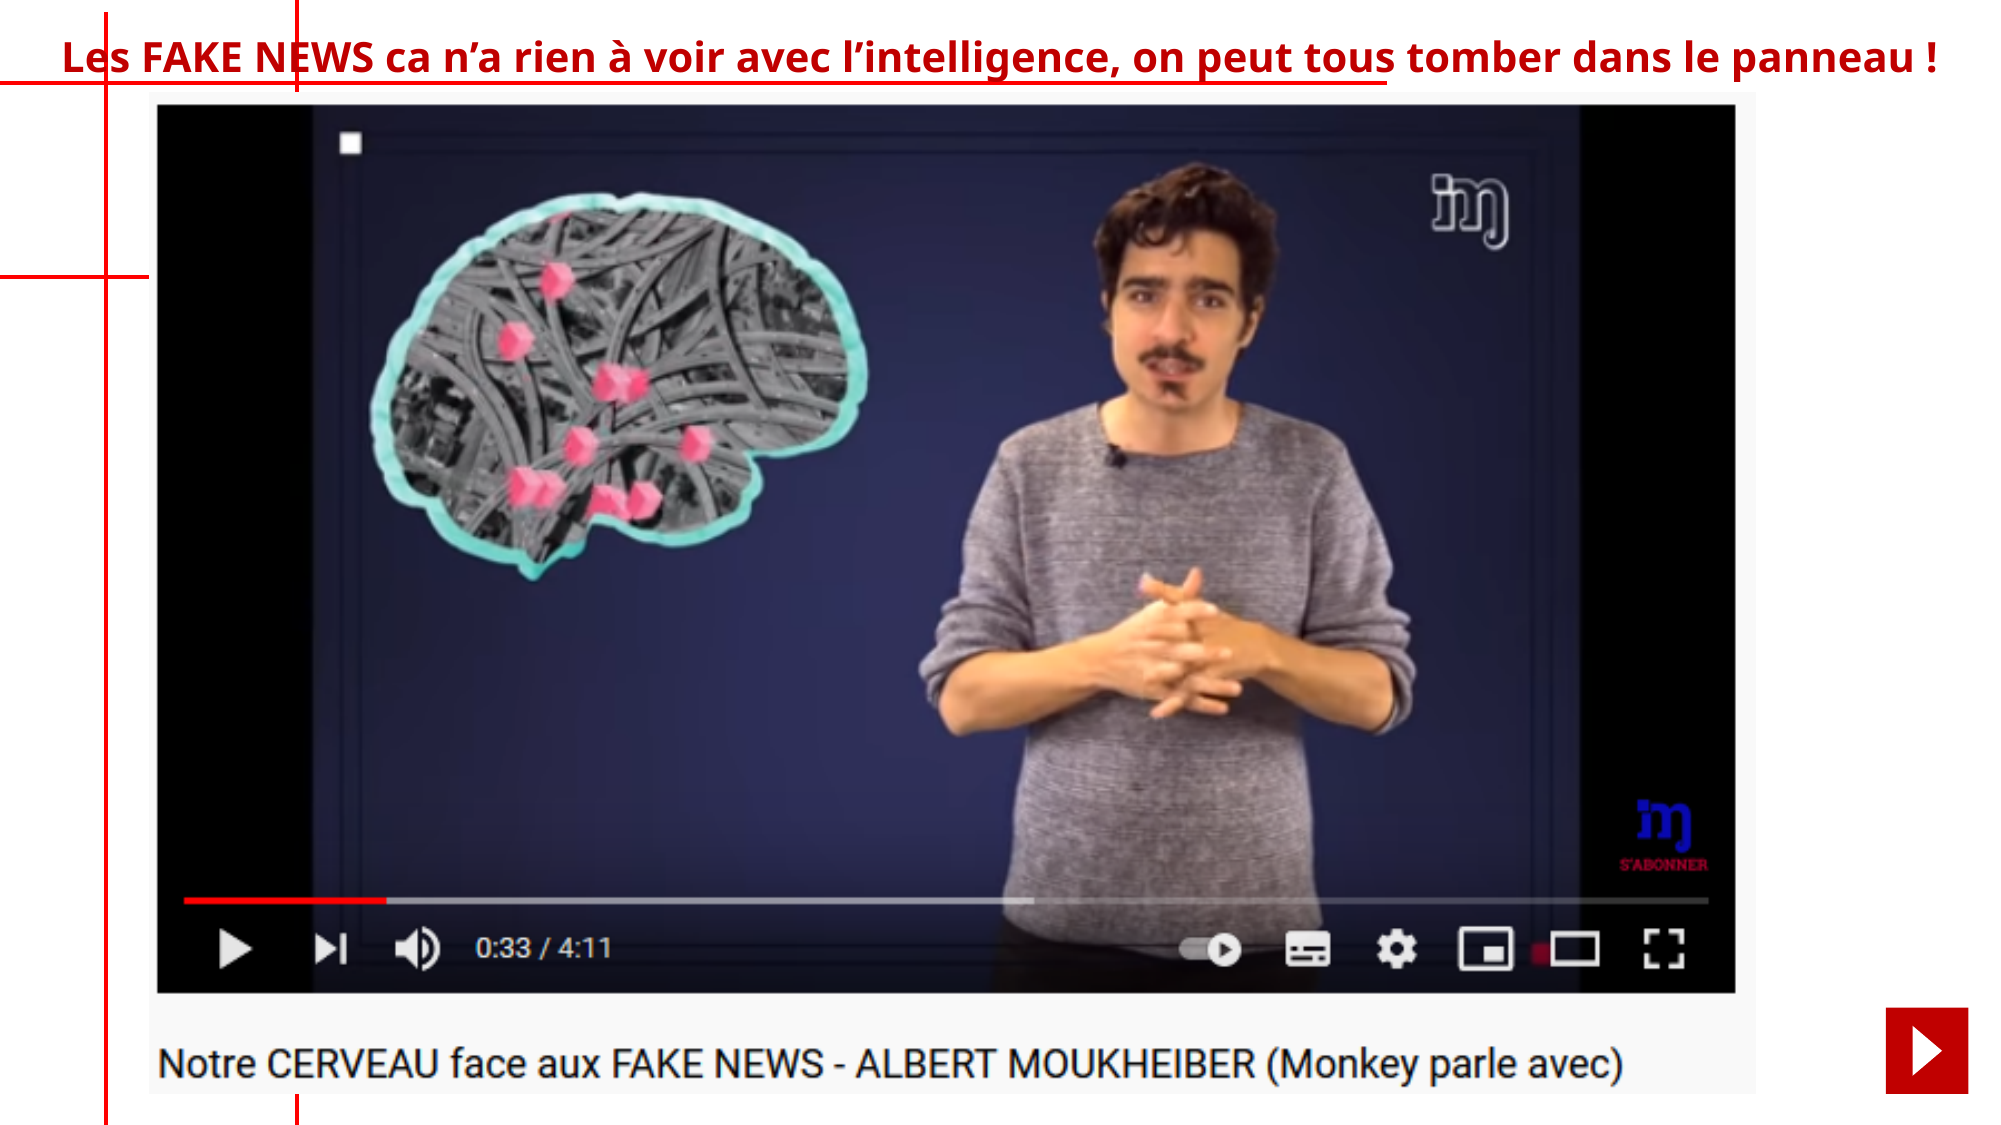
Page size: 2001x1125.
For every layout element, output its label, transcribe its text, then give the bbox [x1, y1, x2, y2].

text_box Les FAKE NEWS ca n’a rien à voir avec l’intelligence, on peut tous tomber dans le panneau ! [0, 22, 2000, 88]
picture [149, 92, 1757, 1095]
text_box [1885, 1007, 1969, 1095]
